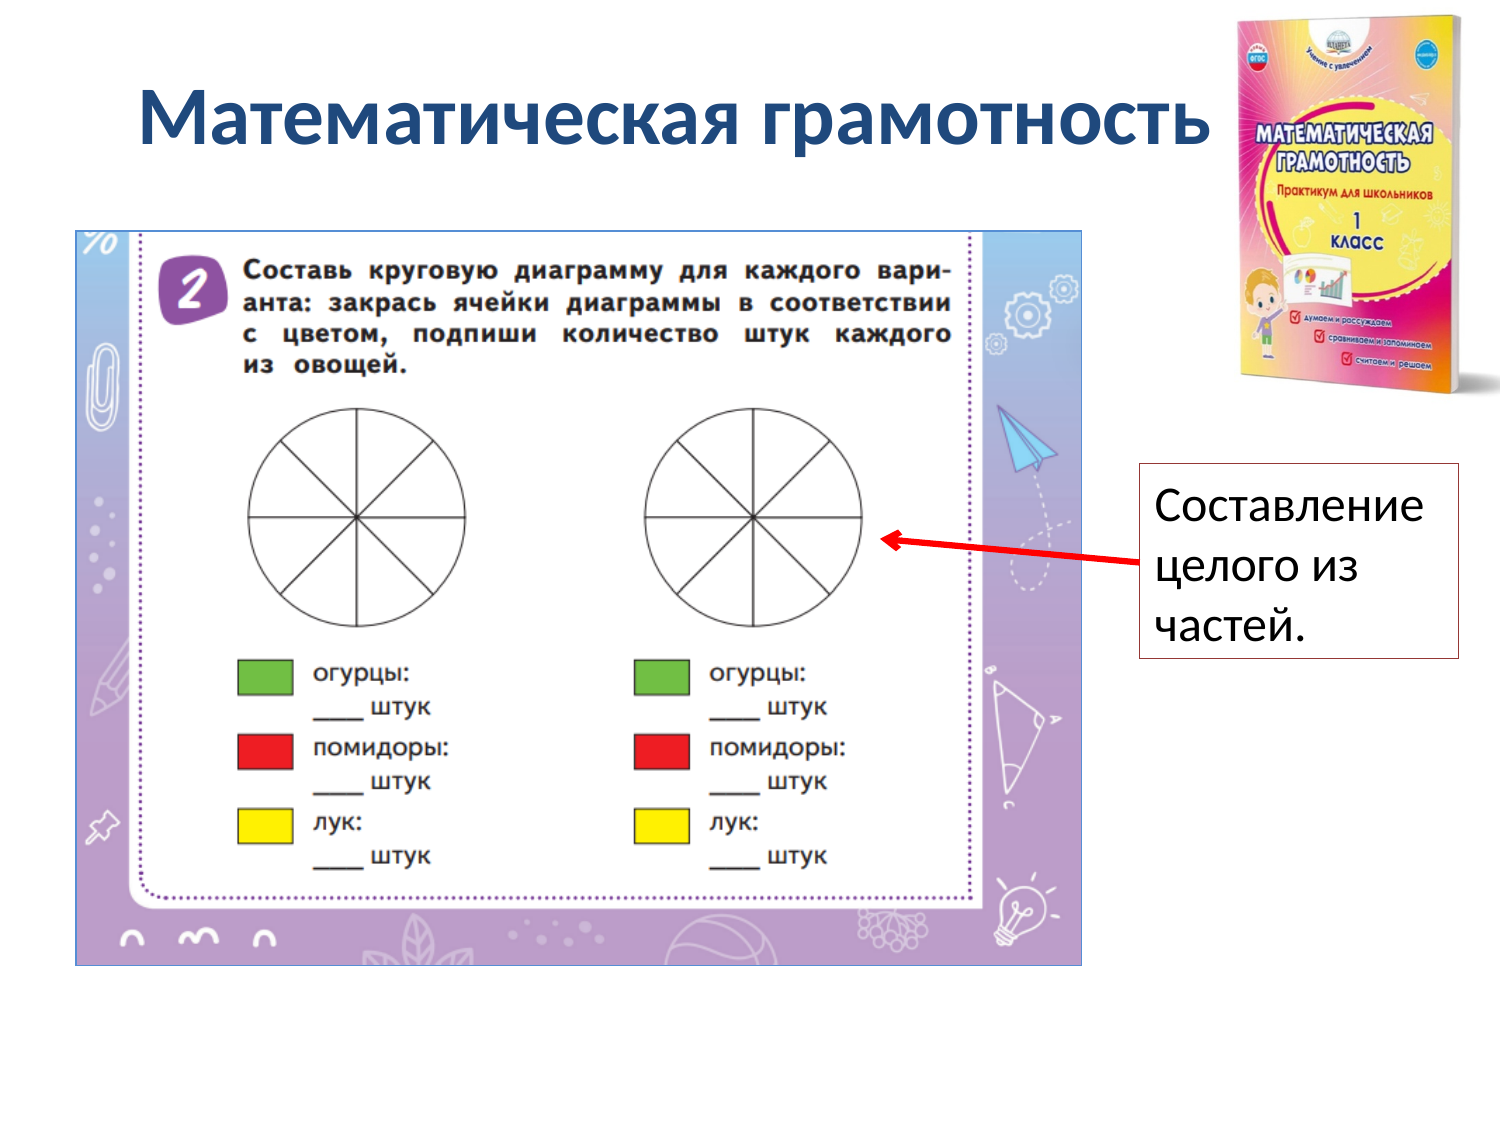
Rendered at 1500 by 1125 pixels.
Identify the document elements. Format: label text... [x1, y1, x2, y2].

text_box Составление целого из частей. [1139, 463, 1459, 659]
text_box Математическая грамотность [0, 42, 1229, 161]
picture [1234, 0, 1500, 410]
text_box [879, 538, 1140, 563]
picture [76, 231, 1081, 965]
